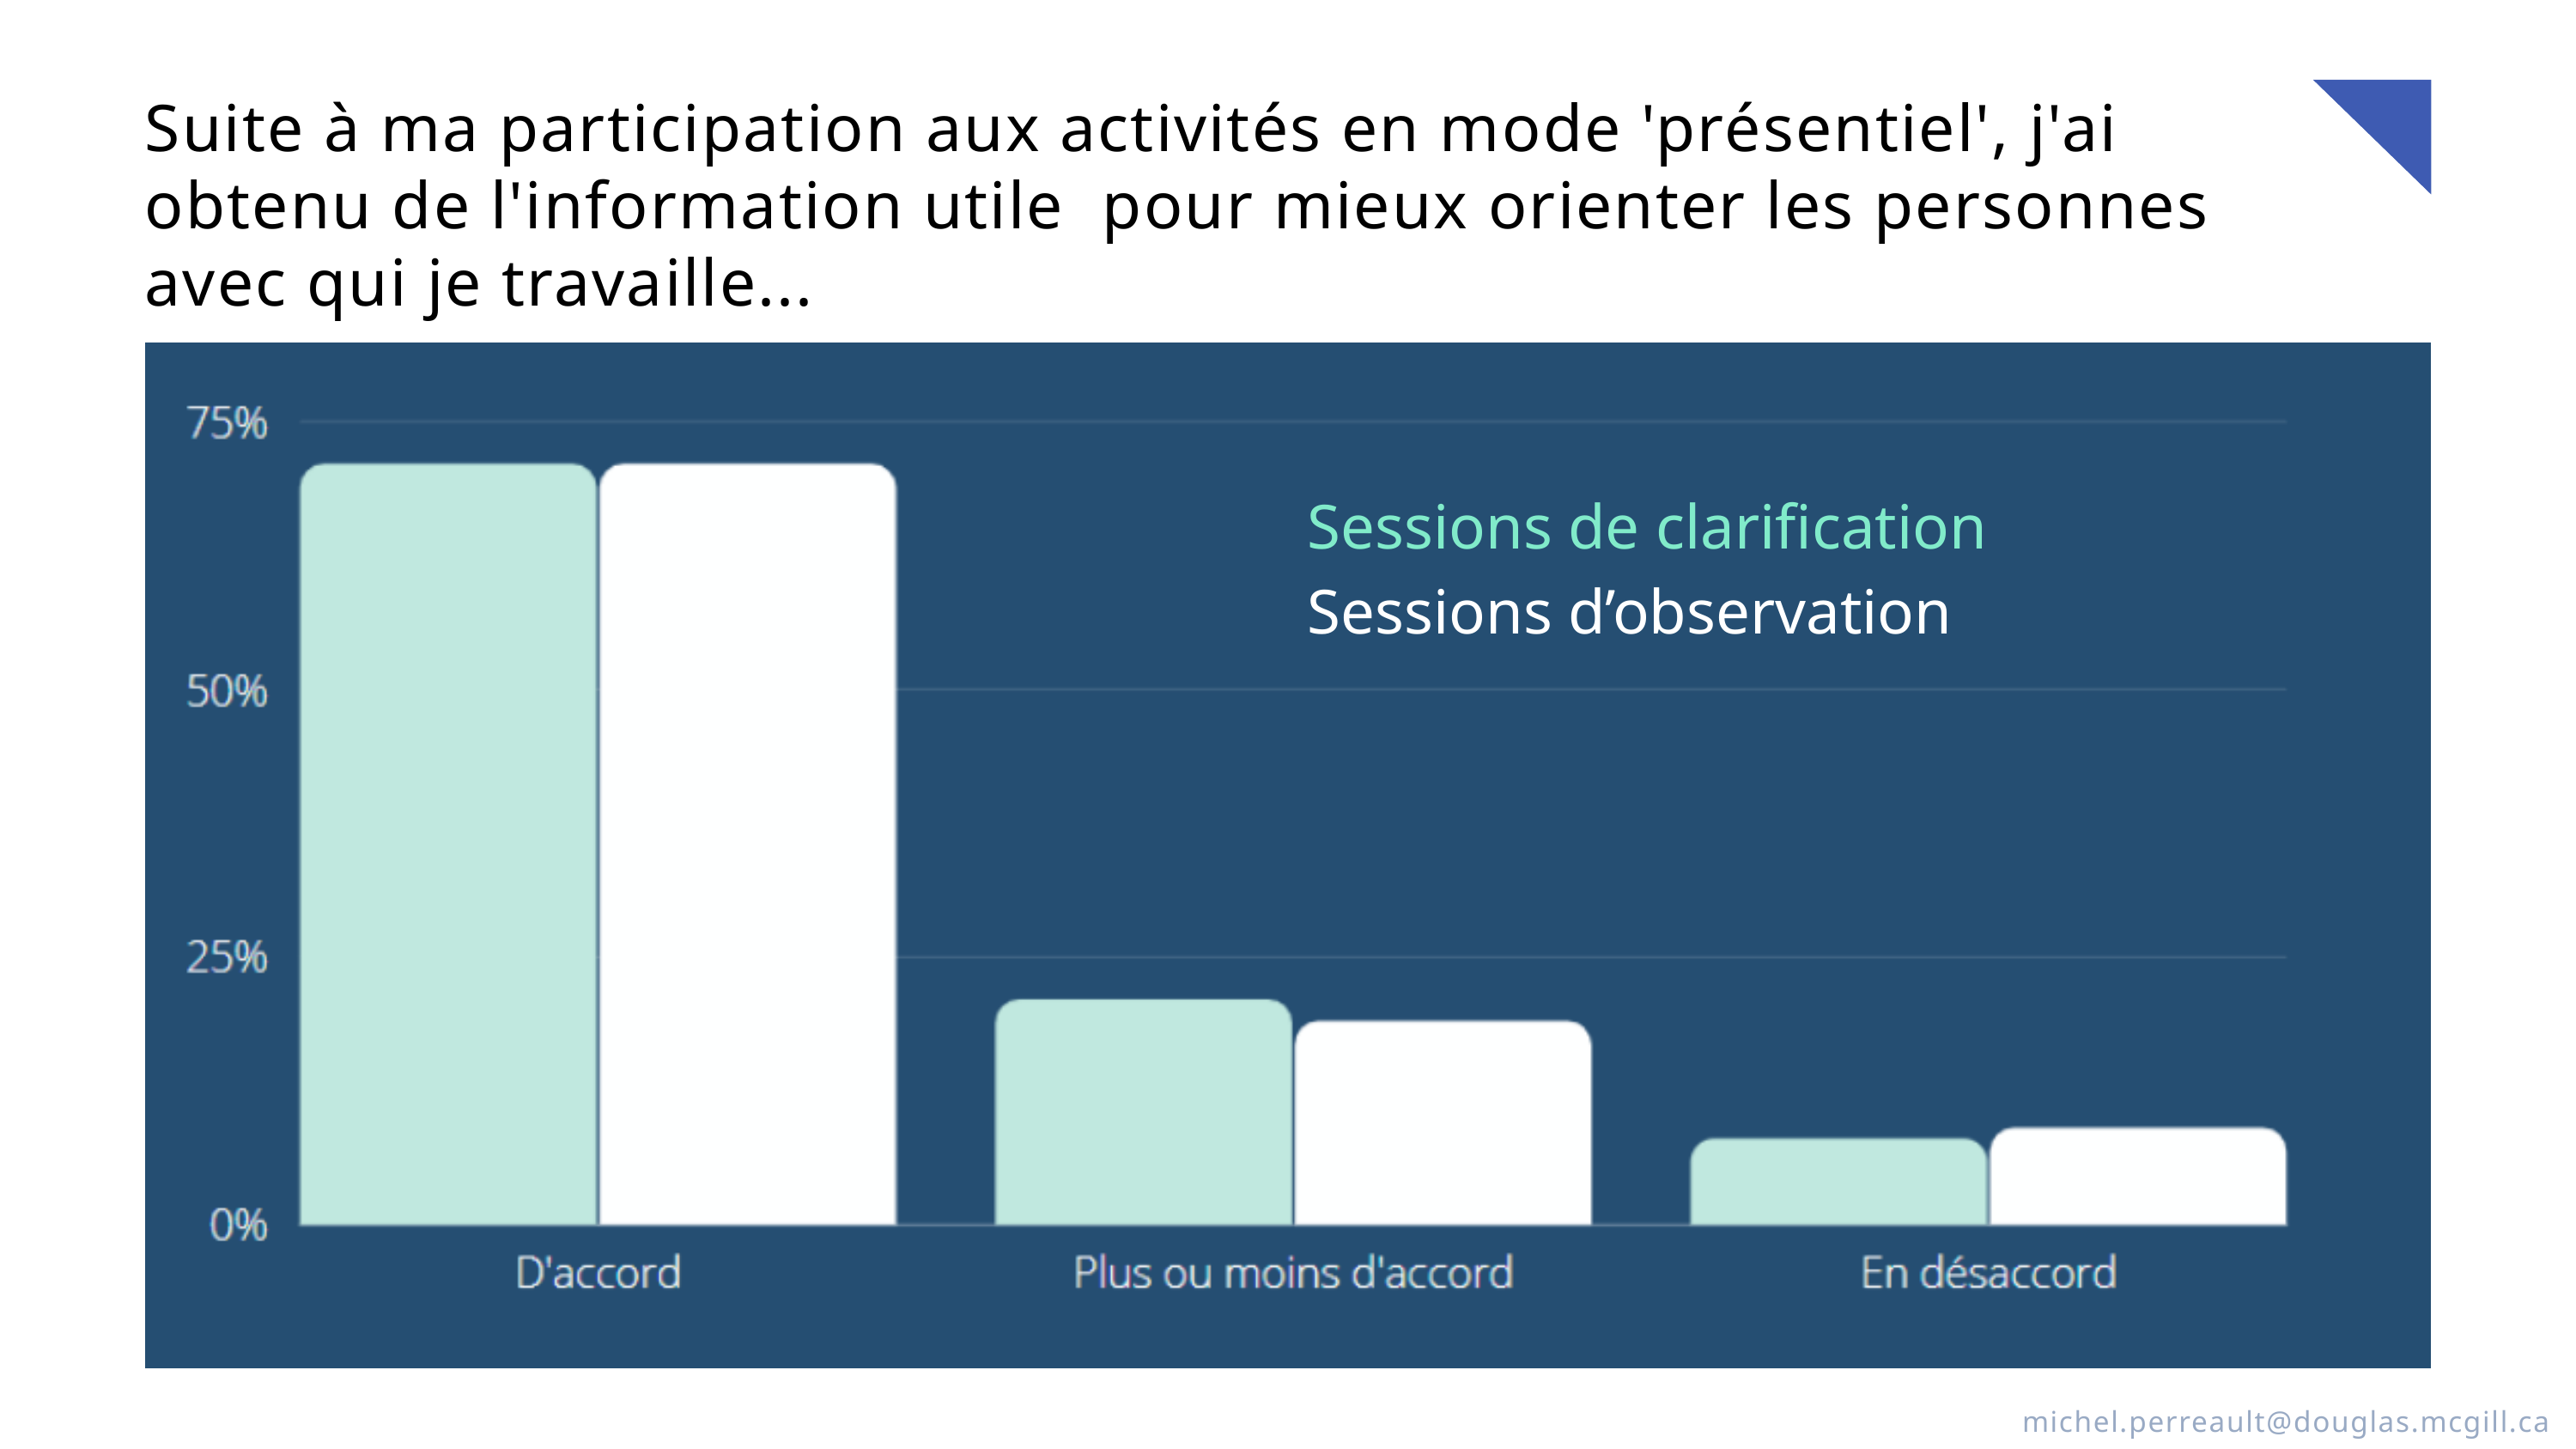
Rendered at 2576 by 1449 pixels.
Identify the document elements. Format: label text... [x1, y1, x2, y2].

text_box michel.perreault@douglas.mcgill.ca [1856, 1367, 2551, 1439]
picture [168, 370, 2341, 1348]
text_box Suite à ma participation aux activités en mode 'présentiel', j'ai obtenu de l'information utile pour mieux orienter les personnes avec qui je travaille... [144, 87, 2358, 319]
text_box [1070, 506, 2313, 670]
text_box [144, 342, 2432, 1368]
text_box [2312, 79, 2432, 195]
